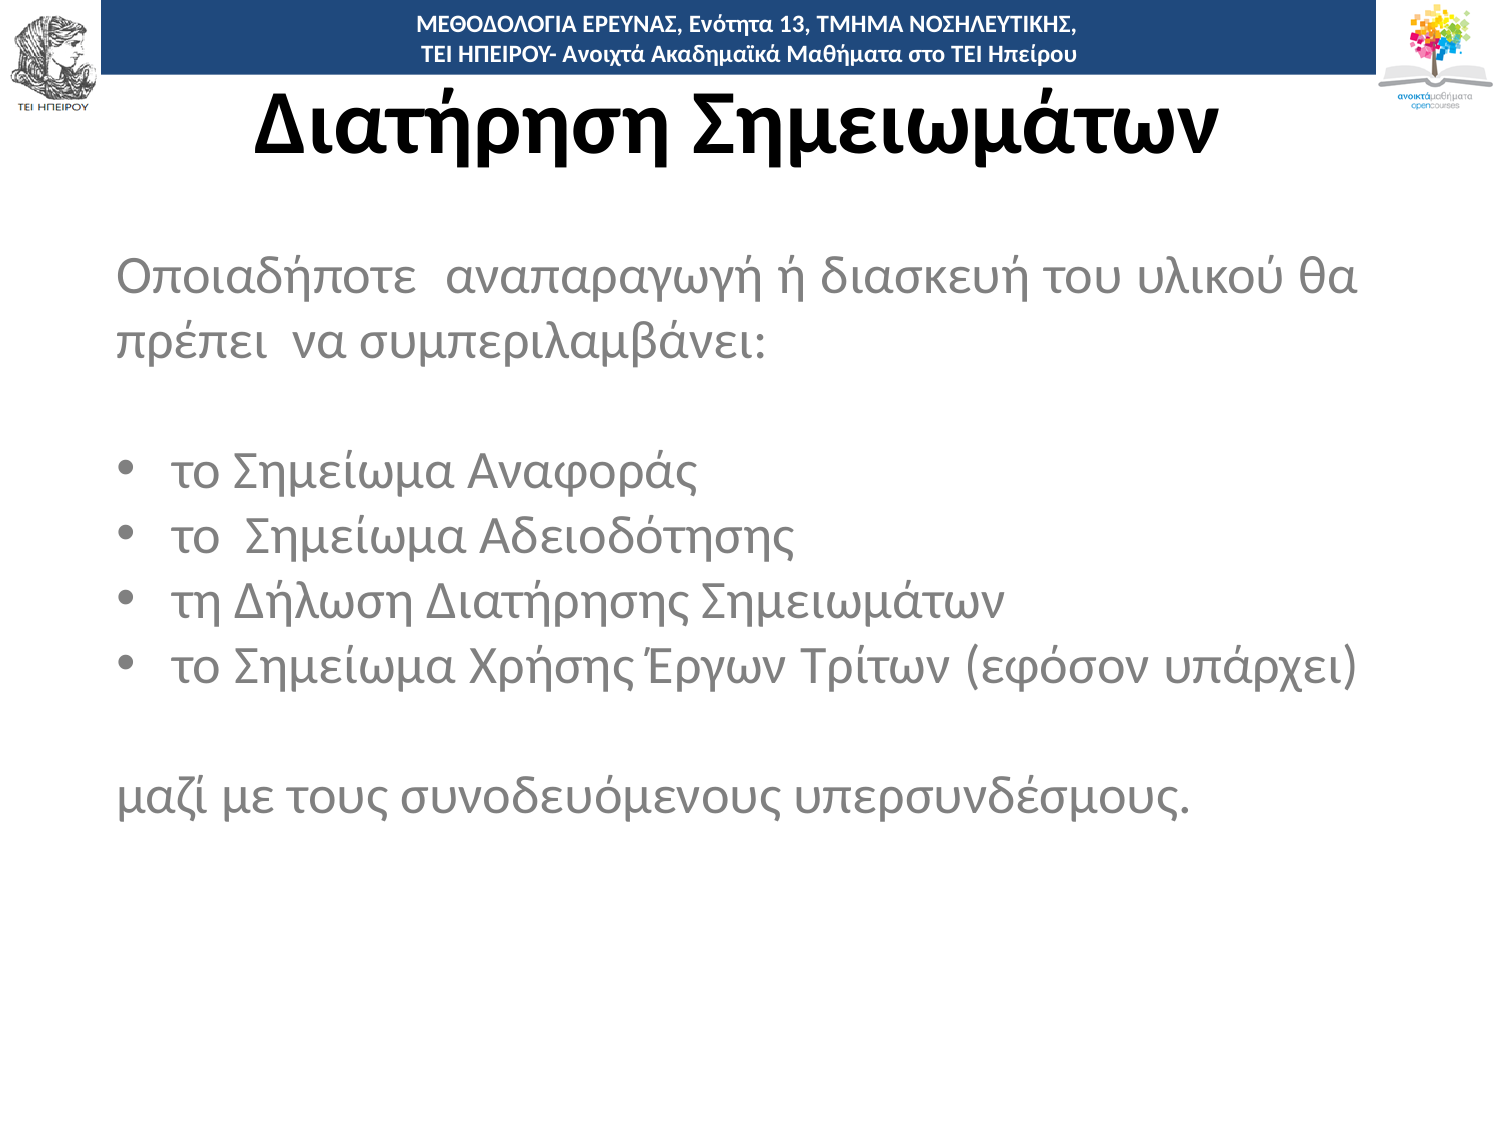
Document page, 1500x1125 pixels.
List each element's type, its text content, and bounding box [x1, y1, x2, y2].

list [1375, 0, 1500, 114]
picture [0, 0, 101, 114]
text_box Οποιαδήποτε αναπαραγωγή ή διασκευή του υλικού θα πρέπει να συμπεριλαμβάνει: το Σημείωμα Αναφοράς το Σημείωμα Αδειοδότησης τη Δήλωση Διατήρησης Σημειωμάτων το Σημείωμα Χρήσης Έργων Τρίτων (εφόσον υπάρχει) μαζί με τους συνοδευόμενους υπερσυνδέσμους. [101, 231, 1376, 832]
text_box ΜΕΘΟΔΟΛΟΓΙΑ ΕΡΕΥΝΑΣ, Ενότητα 13, ΤΜΗΜΑ ΝΟΣΗΛΕΥΤΙΚΗΣ, ΤΕΙ ΗΠΕΙΡΟΥ- Ανοιχτά Ακαδημαϊκά Μαθήματα στο ΤΕΙ Ηπείρου [101, 0, 1373, 75]
title Διατήρηση Σημειωμάτων [76, 75, 1400, 253]
